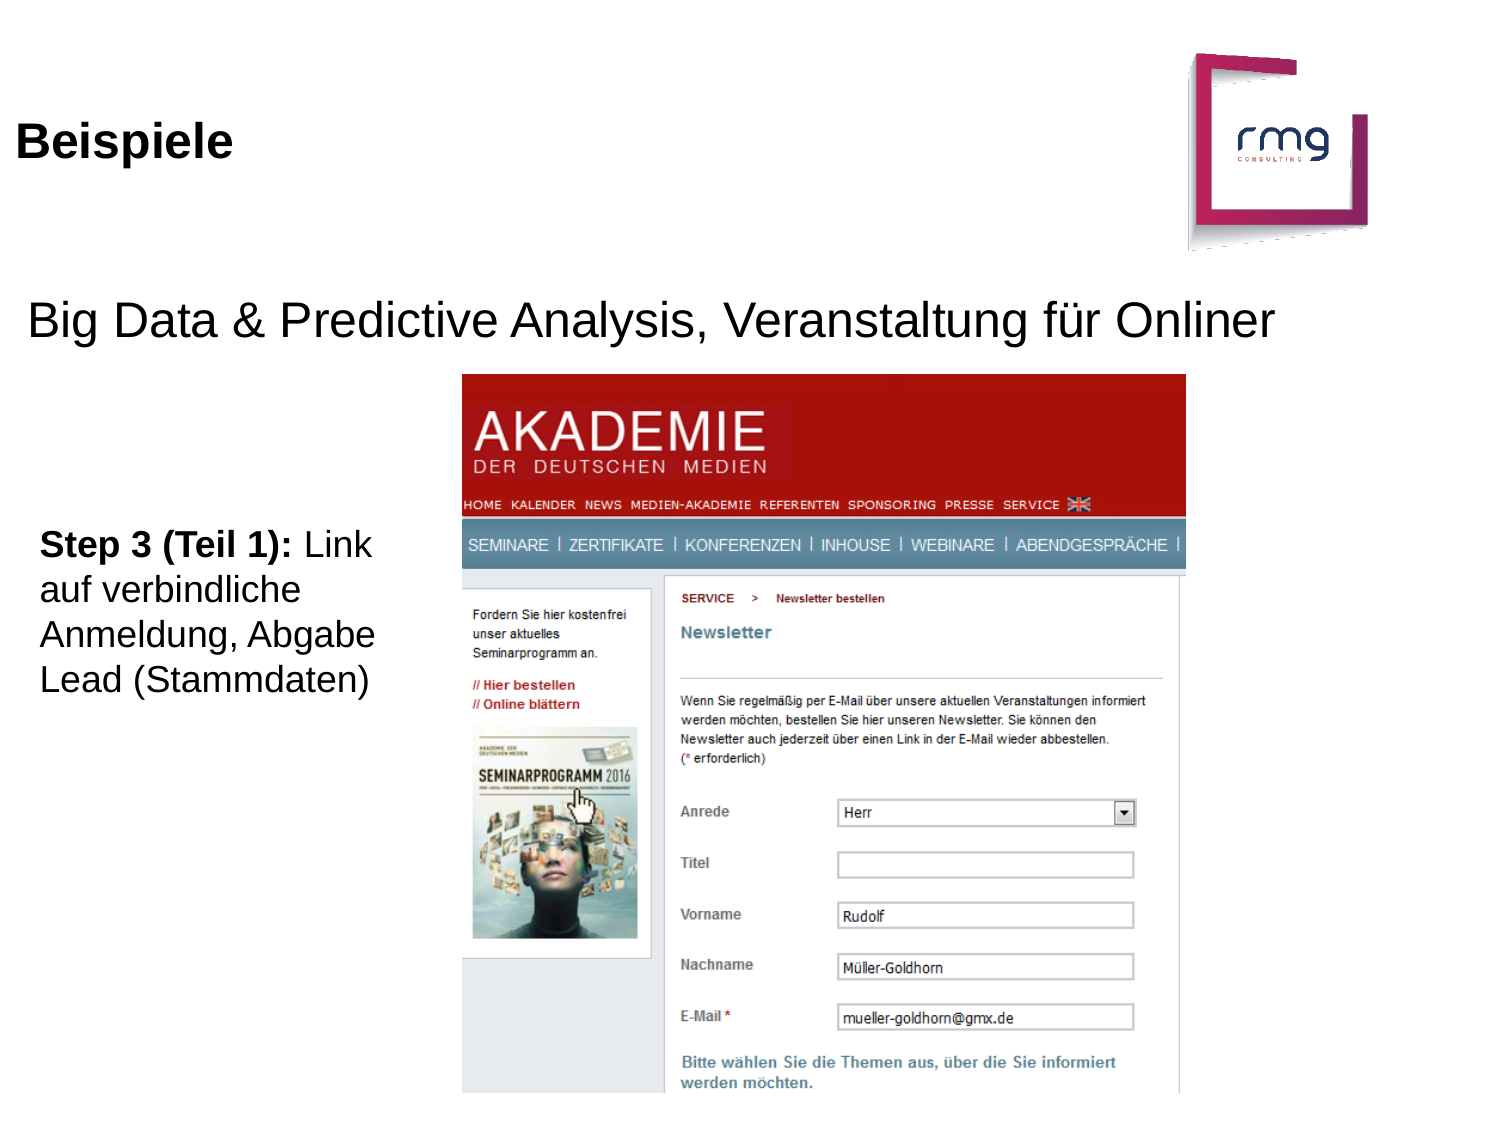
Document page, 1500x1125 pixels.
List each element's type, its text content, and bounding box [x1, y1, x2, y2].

picture [1147, 6, 1417, 249]
picture [462, 374, 1187, 1093]
text_box Big Data & Predictive Analysis, Veranstaltung für Onliner [12, 249, 1500, 355]
text_box Step 3 (Teil 1): Link auf verbindliche Anmeldung, Abgabe Lead (Stammdaten) [24, 512, 400, 708]
title Beispiele [0, 37, 664, 241]
